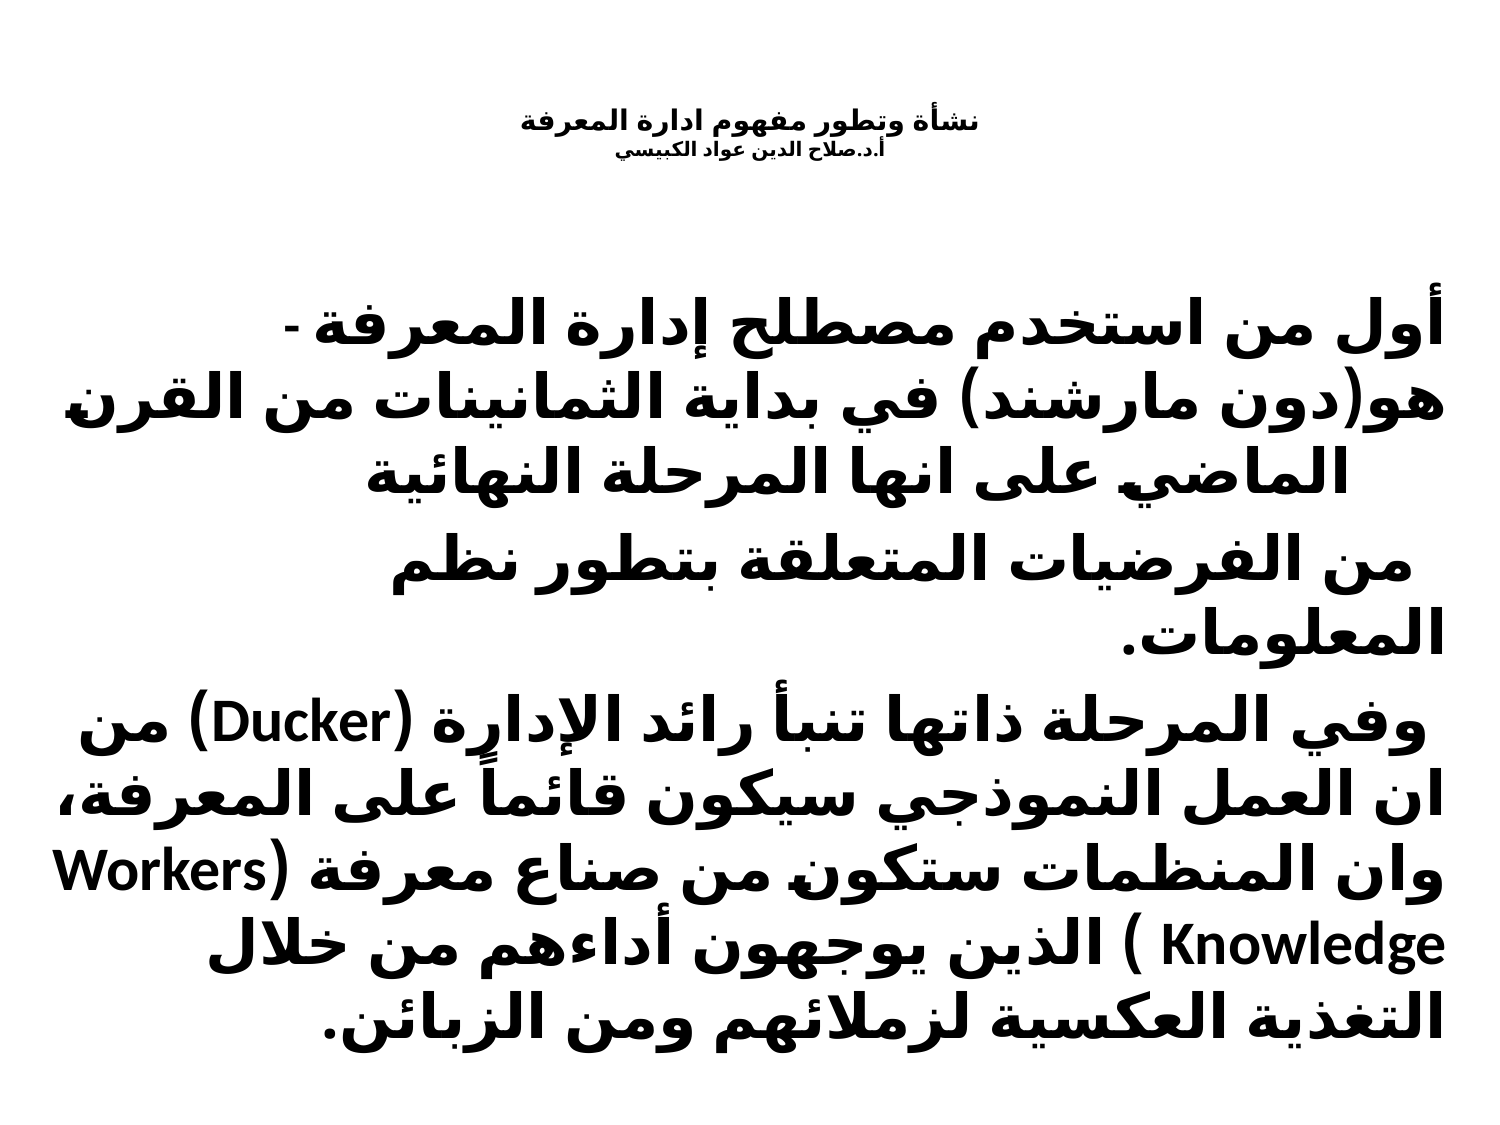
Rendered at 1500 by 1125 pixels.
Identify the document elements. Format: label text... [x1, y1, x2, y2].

subtitle - أول من استخدم مصطلح إدارة المعرفة هو(دون مارشند) في بداية الثمانينات من القرن الماضي على انها المرحلة النهائية من الفرضيات المتعلقة بتطور نظم المعلومات. وفي المرحلة ذاتها تنبأ رائد الإدارة (Ducker) من ان العمل النموذجي سيكون قائماً على المعرفة، وان المنظمات ستكون من صناع معرفة (Workers Knowledge ) الذين يوجهون أداءهم من خلال التغذية العكسية لزملائهم ومن الزبائن. [37, 275, 1463, 1075]
title نشأة وتطور مفهوم ادارة المعرفة أ.د.صلاح الدين عواد الكبيسي [112, 24, 1388, 238]
